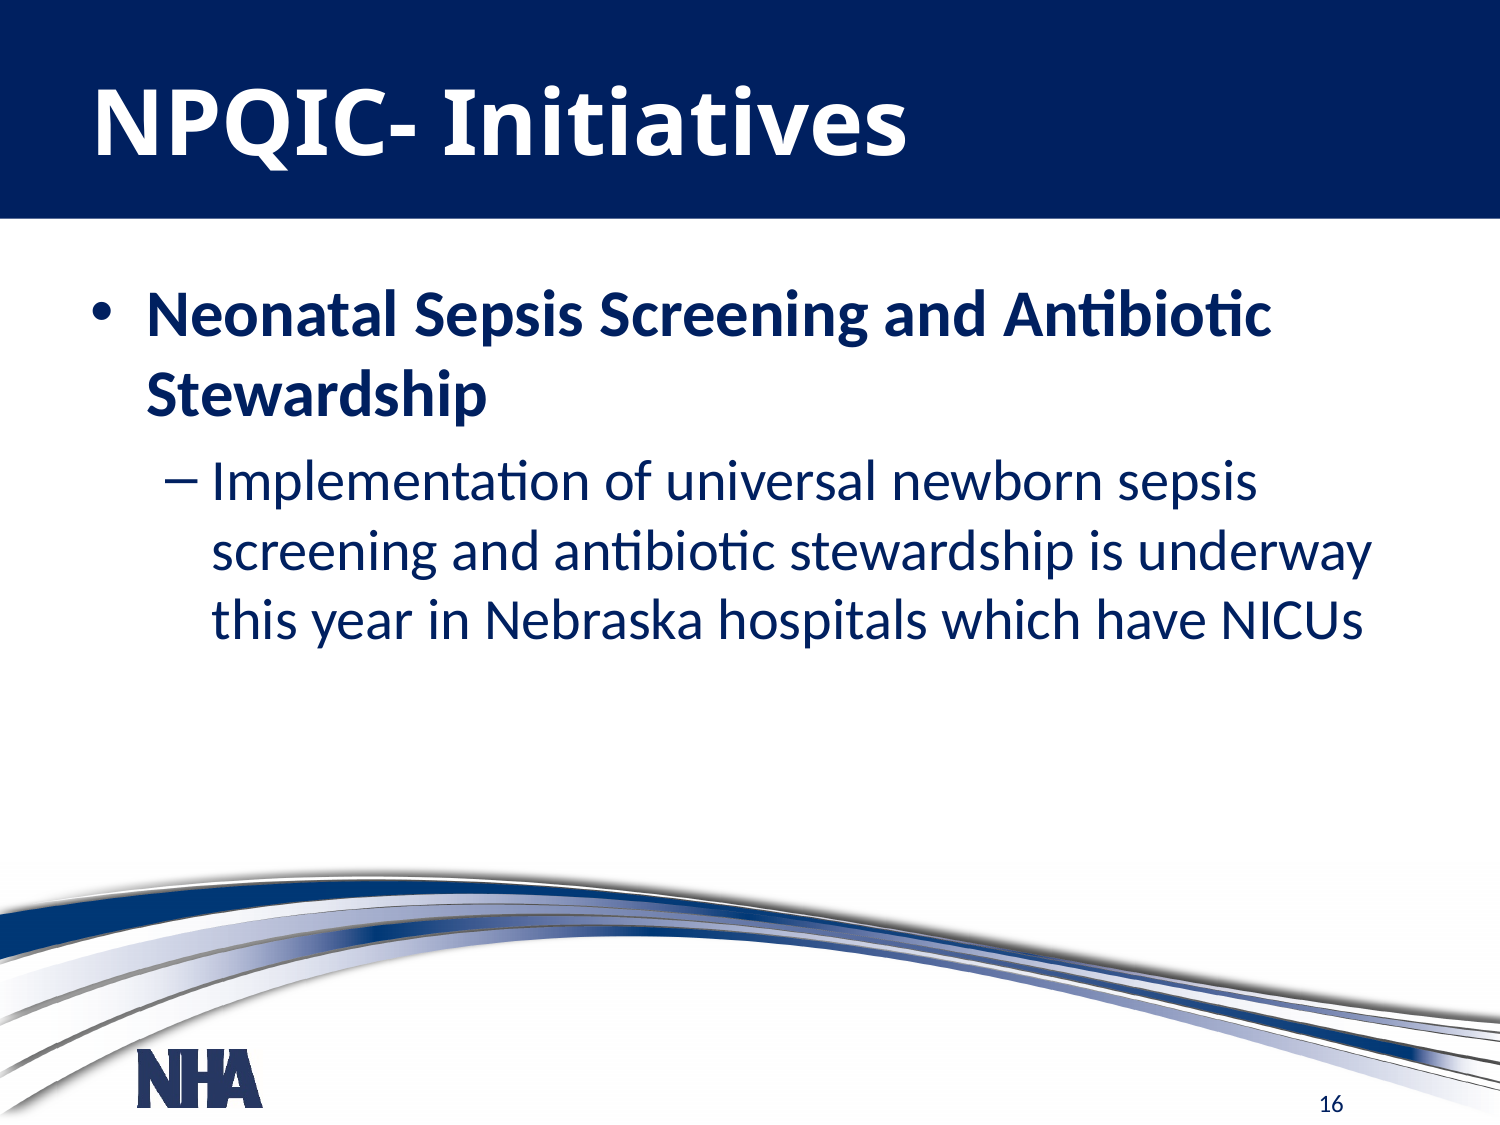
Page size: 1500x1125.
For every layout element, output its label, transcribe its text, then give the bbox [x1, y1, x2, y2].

title NPQIC- Initiatives [75, 24, 1425, 213]
picture [0, 862, 1500, 1125]
list Neonatal Sepsis Screening and Antibiotic Stewardship Implementation of universal newborn sepsis screening and antibiotic stewardship is underway this year in Nebraska hospitals which have NICUs [74, 262, 1425, 1005]
